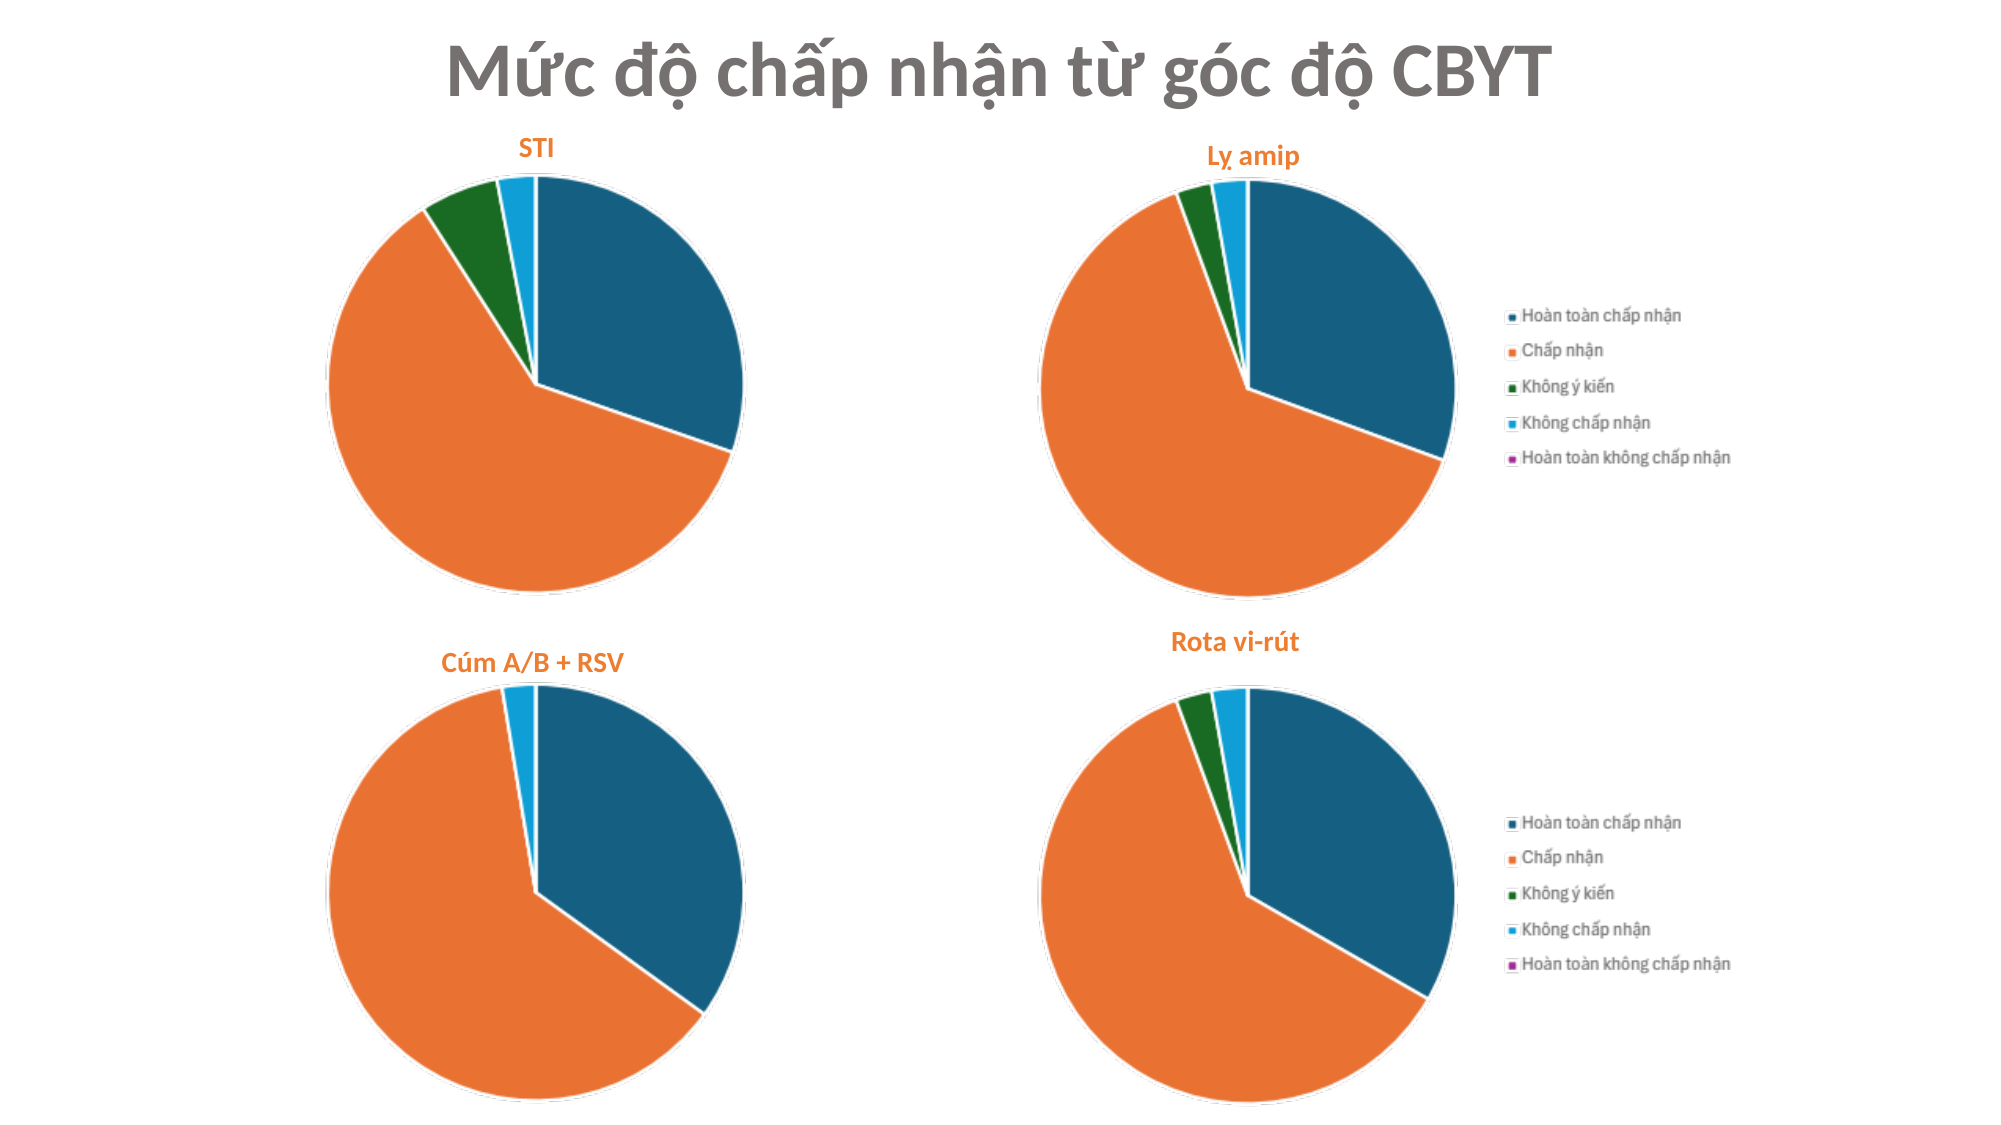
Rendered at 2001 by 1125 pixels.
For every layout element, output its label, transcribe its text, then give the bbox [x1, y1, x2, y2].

picture [287, 661, 788, 1122]
picture [287, 152, 788, 615]
text_box Rota vi-rút [1156, 620, 1315, 664]
text_box Lỵ amip [1192, 128, 1316, 156]
text_box STI [504, 120, 570, 152]
picture [999, 664, 1750, 1125]
text_box Mức độ chấp nhận từ góc độ CBYT [286, 22, 1714, 121]
text_box Cúm A/B + RSV [426, 636, 640, 661]
picture [999, 156, 1748, 620]
